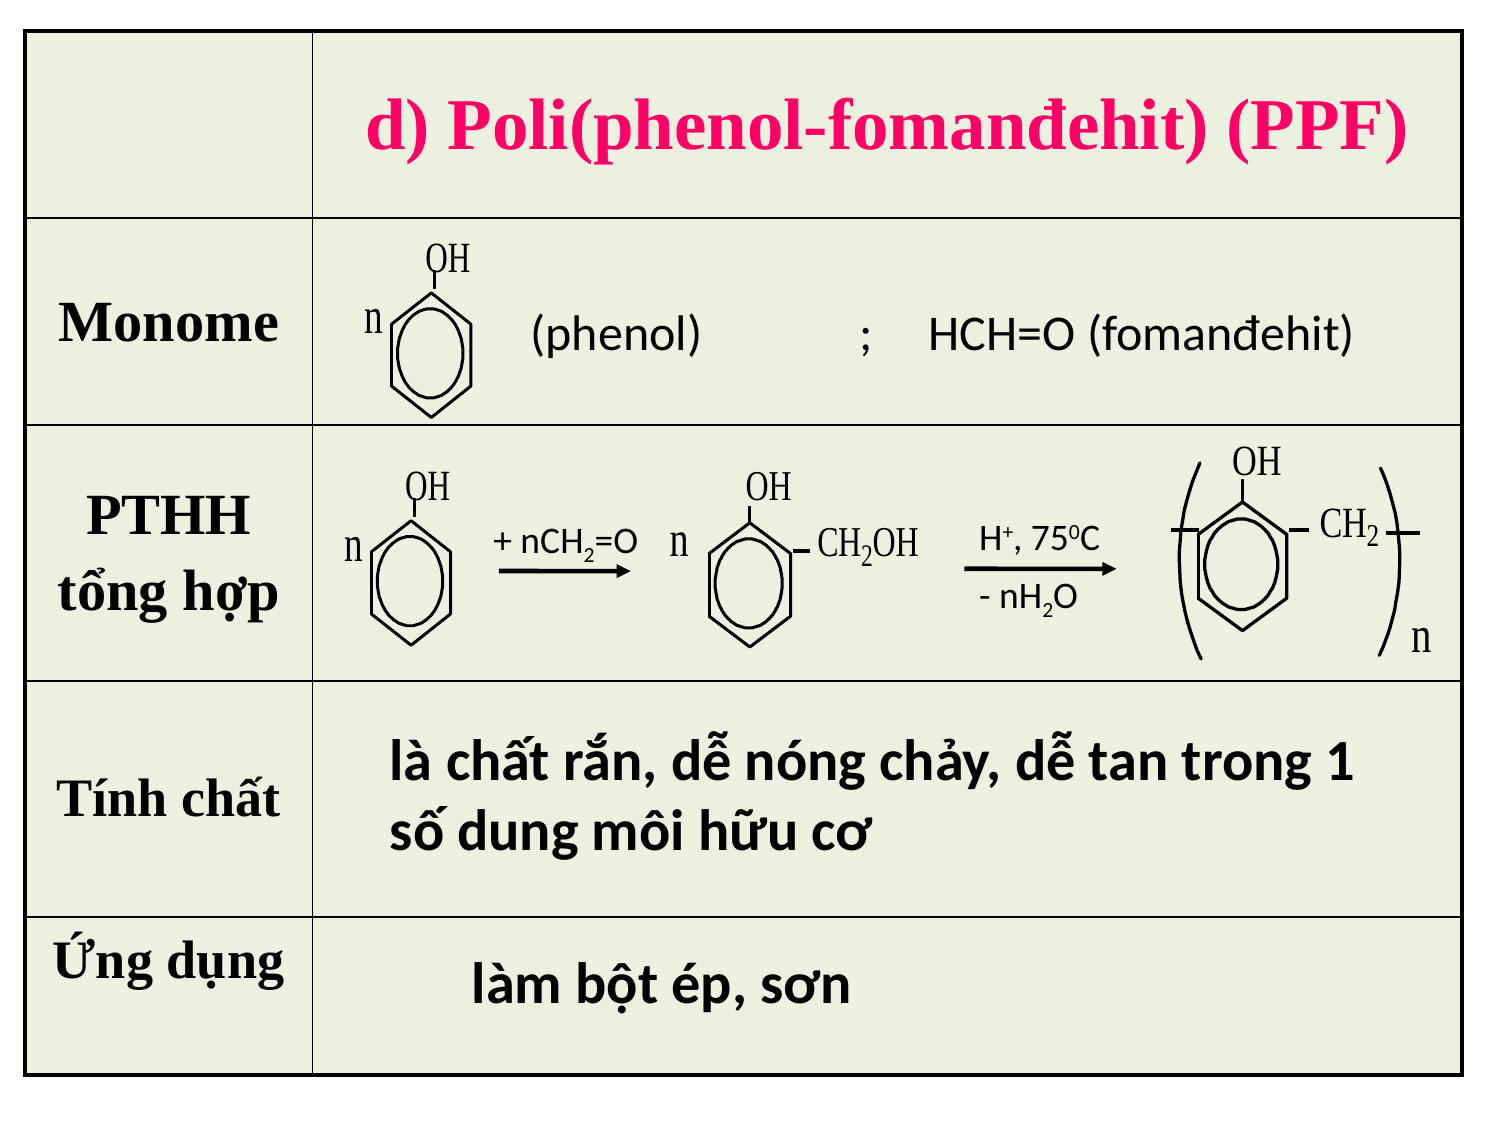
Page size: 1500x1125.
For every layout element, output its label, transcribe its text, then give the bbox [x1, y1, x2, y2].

text_box làm bột ép, sơn [457, 937, 1008, 1023]
table_cell [313, 219, 1460, 424]
table_header d) Poli(phenol-fomanđehit) (PPF) [313, 33, 1460, 217]
table_cell [313, 918, 1460, 1073]
table_cell Ứng dụng [27, 918, 312, 1073]
text_box HCH=O (fomanđehit) [913, 292, 1395, 368]
table_cell PTHH tổng hợp [27, 426, 312, 680]
text_box là chất rắn, dễ nóng chảy, dễ tan trong 1 số dung môi hữu cơ [374, 714, 1395, 870]
table_cell Monome [27, 219, 312, 424]
table_header [27, 33, 312, 217]
table_cell [483, 426, 1460, 680]
table_cell [313, 682, 1460, 916]
table_cell [313, 426, 351, 680]
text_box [336, 433, 1442, 684]
table_cell Tính chất [27, 682, 312, 916]
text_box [356, 230, 479, 432]
text_box (phenol) ; [515, 292, 903, 368]
